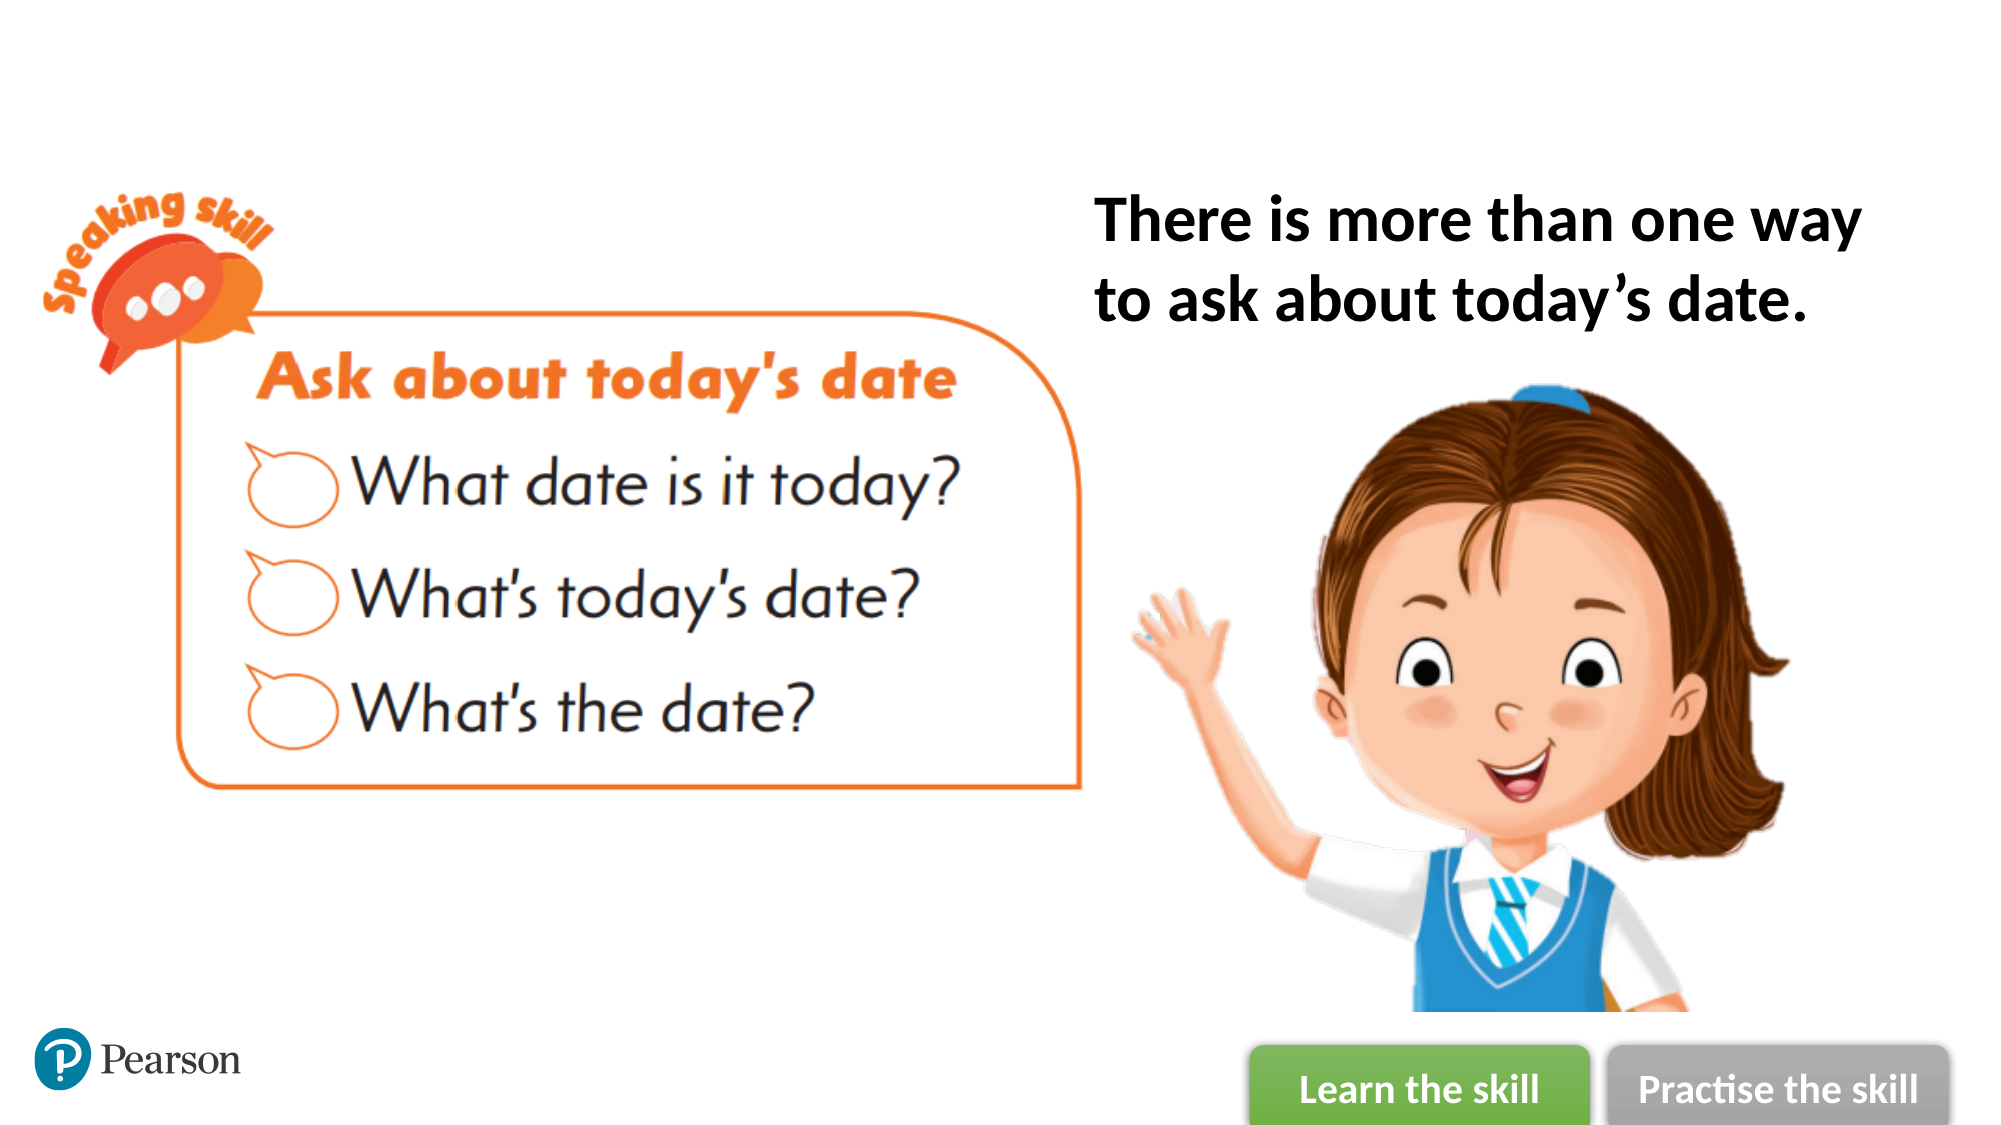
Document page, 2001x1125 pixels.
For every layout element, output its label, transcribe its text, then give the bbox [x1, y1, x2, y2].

picture [6, 999, 269, 1119]
text_box Practise the skill [1609, 1045, 1949, 1125]
text_box Learn the skill [1250, 1045, 1590, 1125]
text_box There is more than one way to ask about today’s date. [1117, 167, 1906, 342]
picture [43, 167, 1864, 1012]
